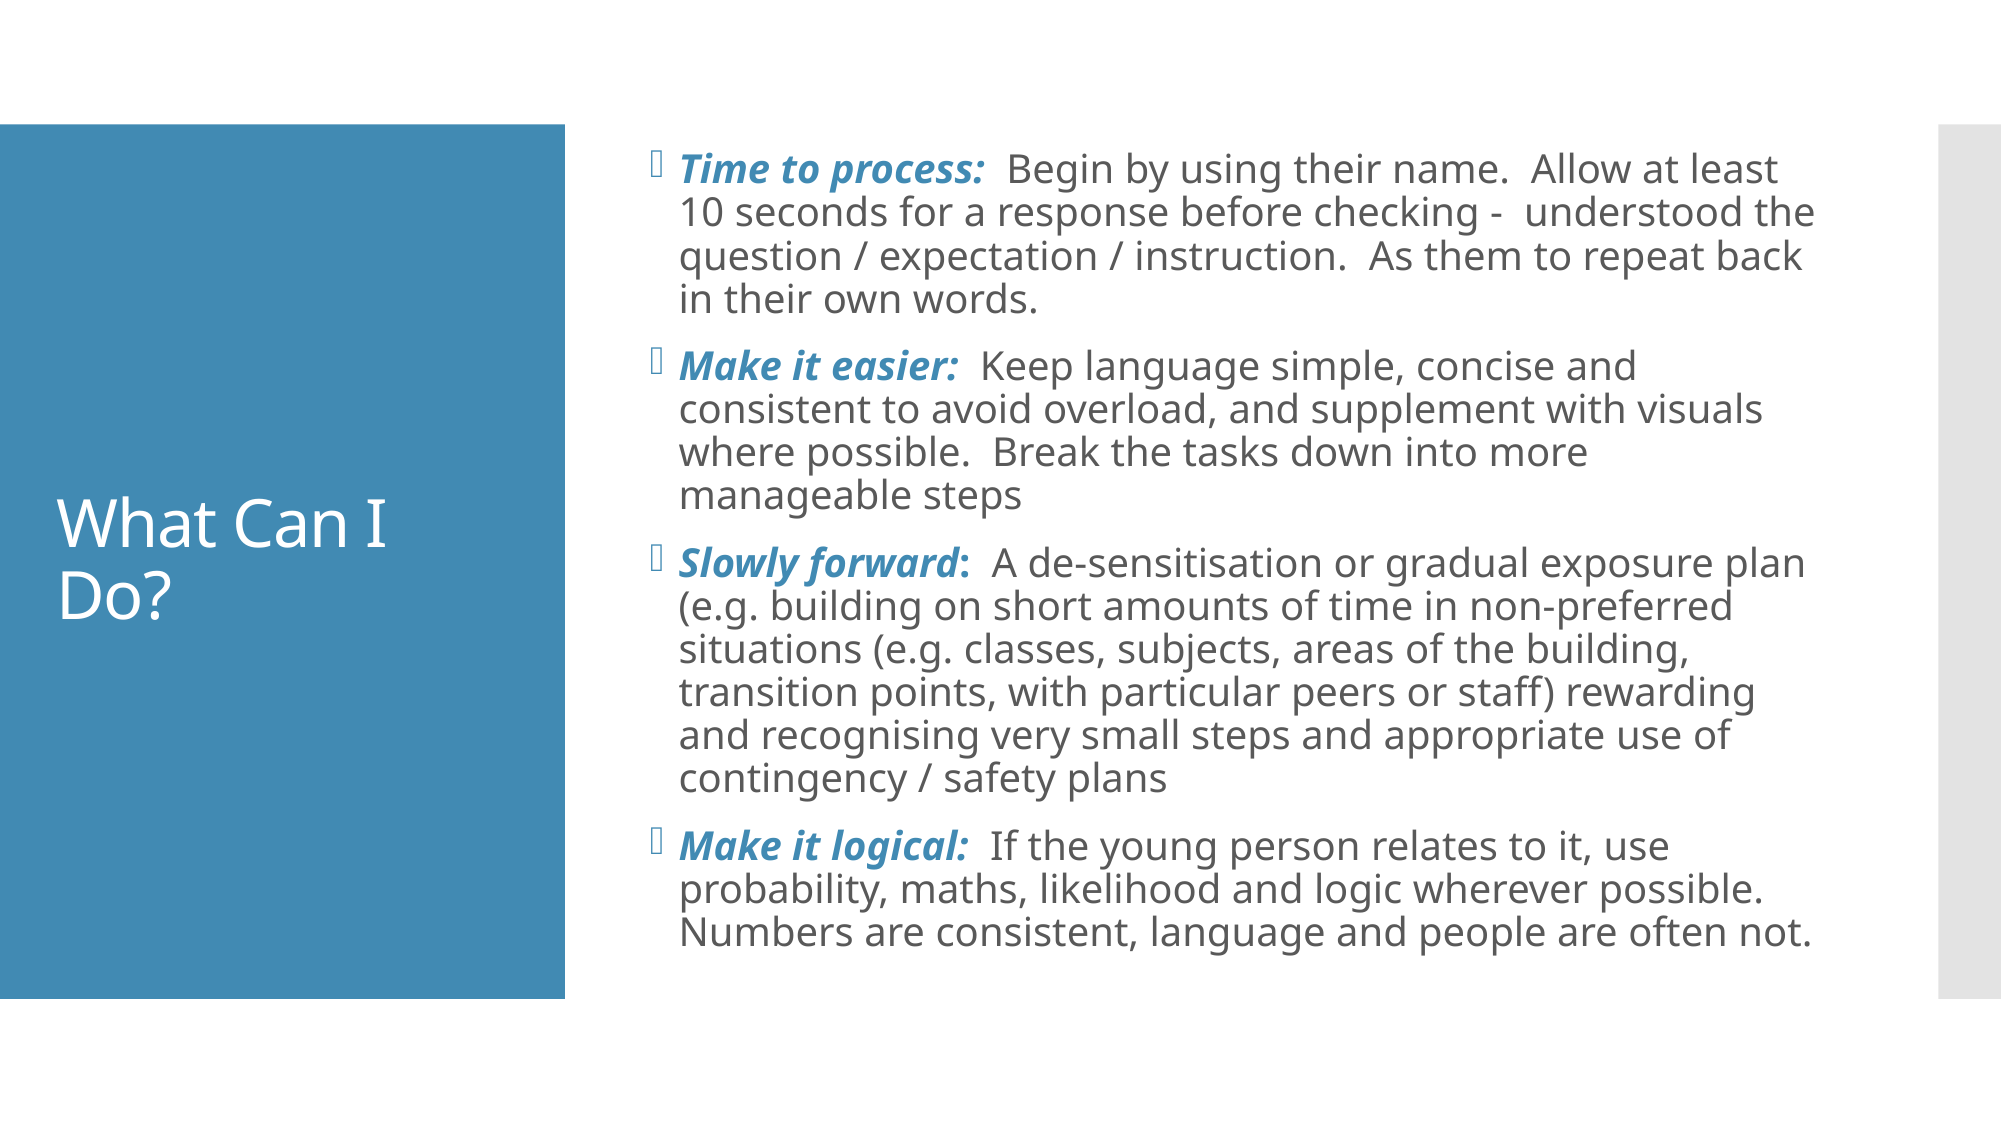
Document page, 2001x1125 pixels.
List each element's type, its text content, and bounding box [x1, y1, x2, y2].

title What Can I Do? [41, 184, 525, 940]
list Time to process: Begin by using their name. Allow at least 10 seconds for a response before checking - understood the question / expectation / instruction. As them to repeat back in their own words. Make it easier: Keep language simple, concise and consistent to avoid overload, and supplement with visuals where possible. Break the tasks down into more manageable steps Slowly forward: A de-sensitisation or gradual exposure plan (e.g. building on short amounts of time in non-preferred situations (e.g. classes, subjects, areas of the building, transition points, with particular peers or staff) rewarding and recognising very small steps and appropriate use of contingency / safety plans Make it logical: If the young person relates to it, use probability, maths, likelihood and logic wherever possible. Numbers are consistent, language and people are often not. [634, 141, 1835, 982]
